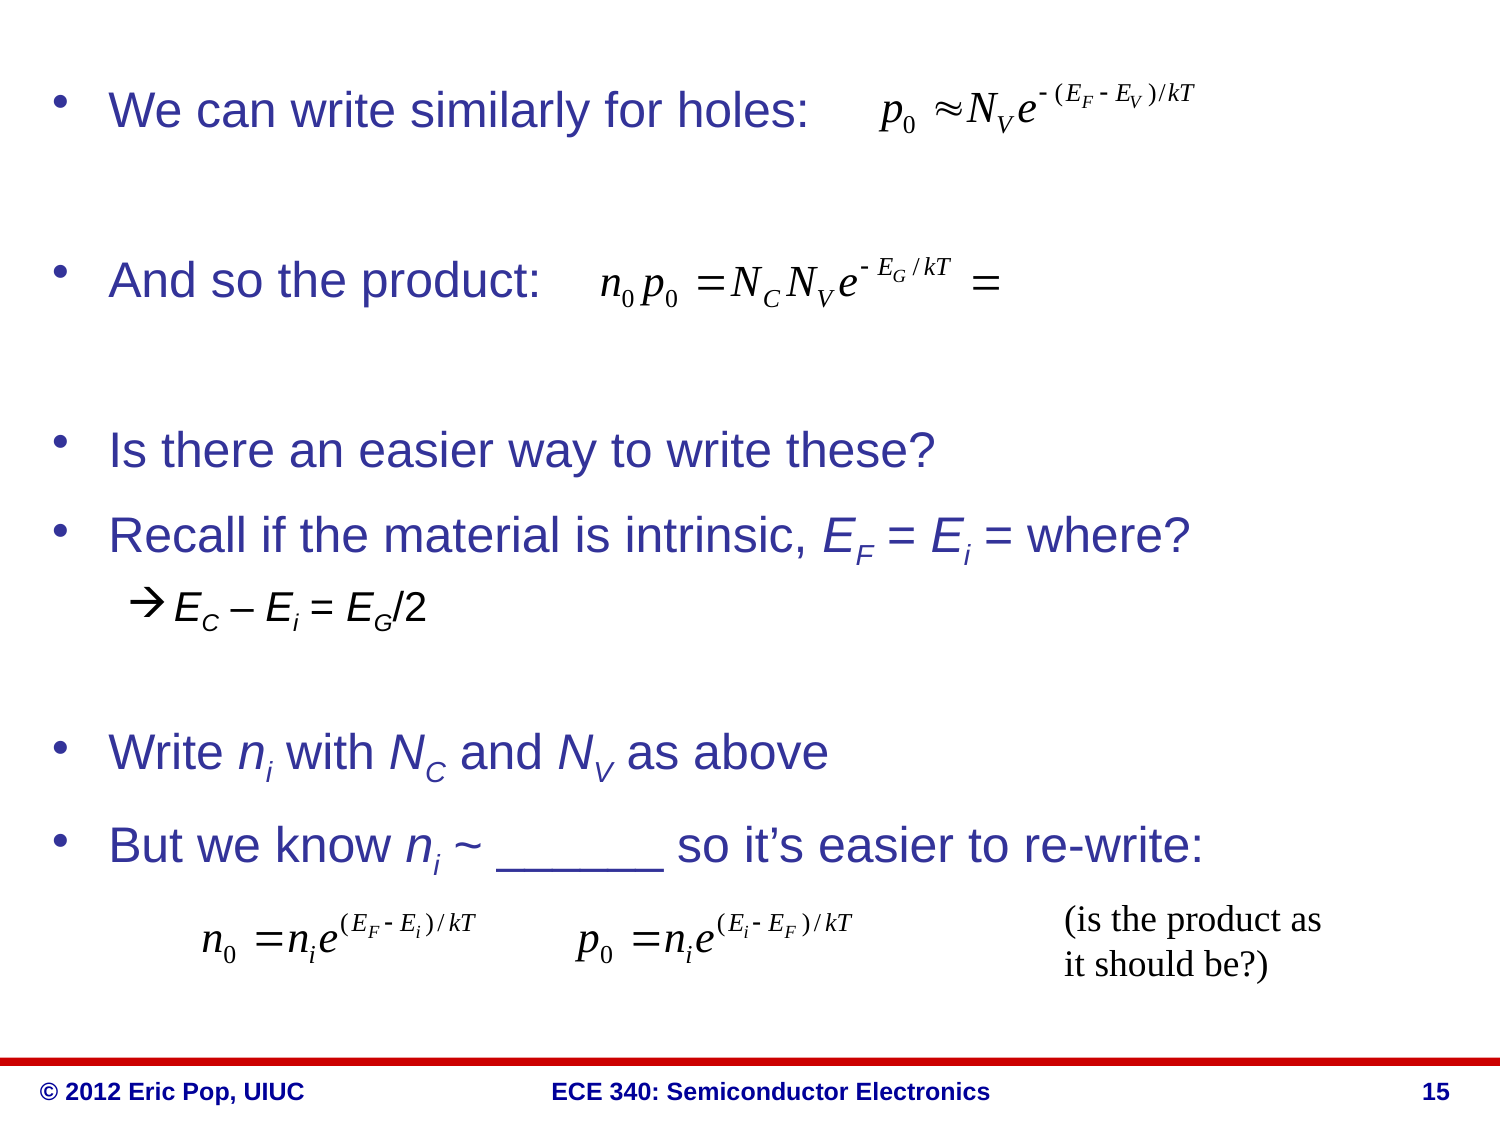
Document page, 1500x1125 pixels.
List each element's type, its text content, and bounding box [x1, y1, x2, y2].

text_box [194, 903, 488, 975]
slide_number 15 [1362, 1075, 1451, 1106]
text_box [868, 73, 1206, 145]
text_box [565, 903, 862, 975]
list We can write similarly for holes: And so the product: Is there an easier way to write these? Recall if the material is intrinsic, EF = Ei = where? EC – Ei = EG/2 Write ni with NC and NV as above But we know ni ~ ______ so it’s easier to re-write: [36, 70, 1388, 1006]
text_box (is the product as it should be?) [1049, 886, 1338, 991]
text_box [592, 248, 1000, 319]
